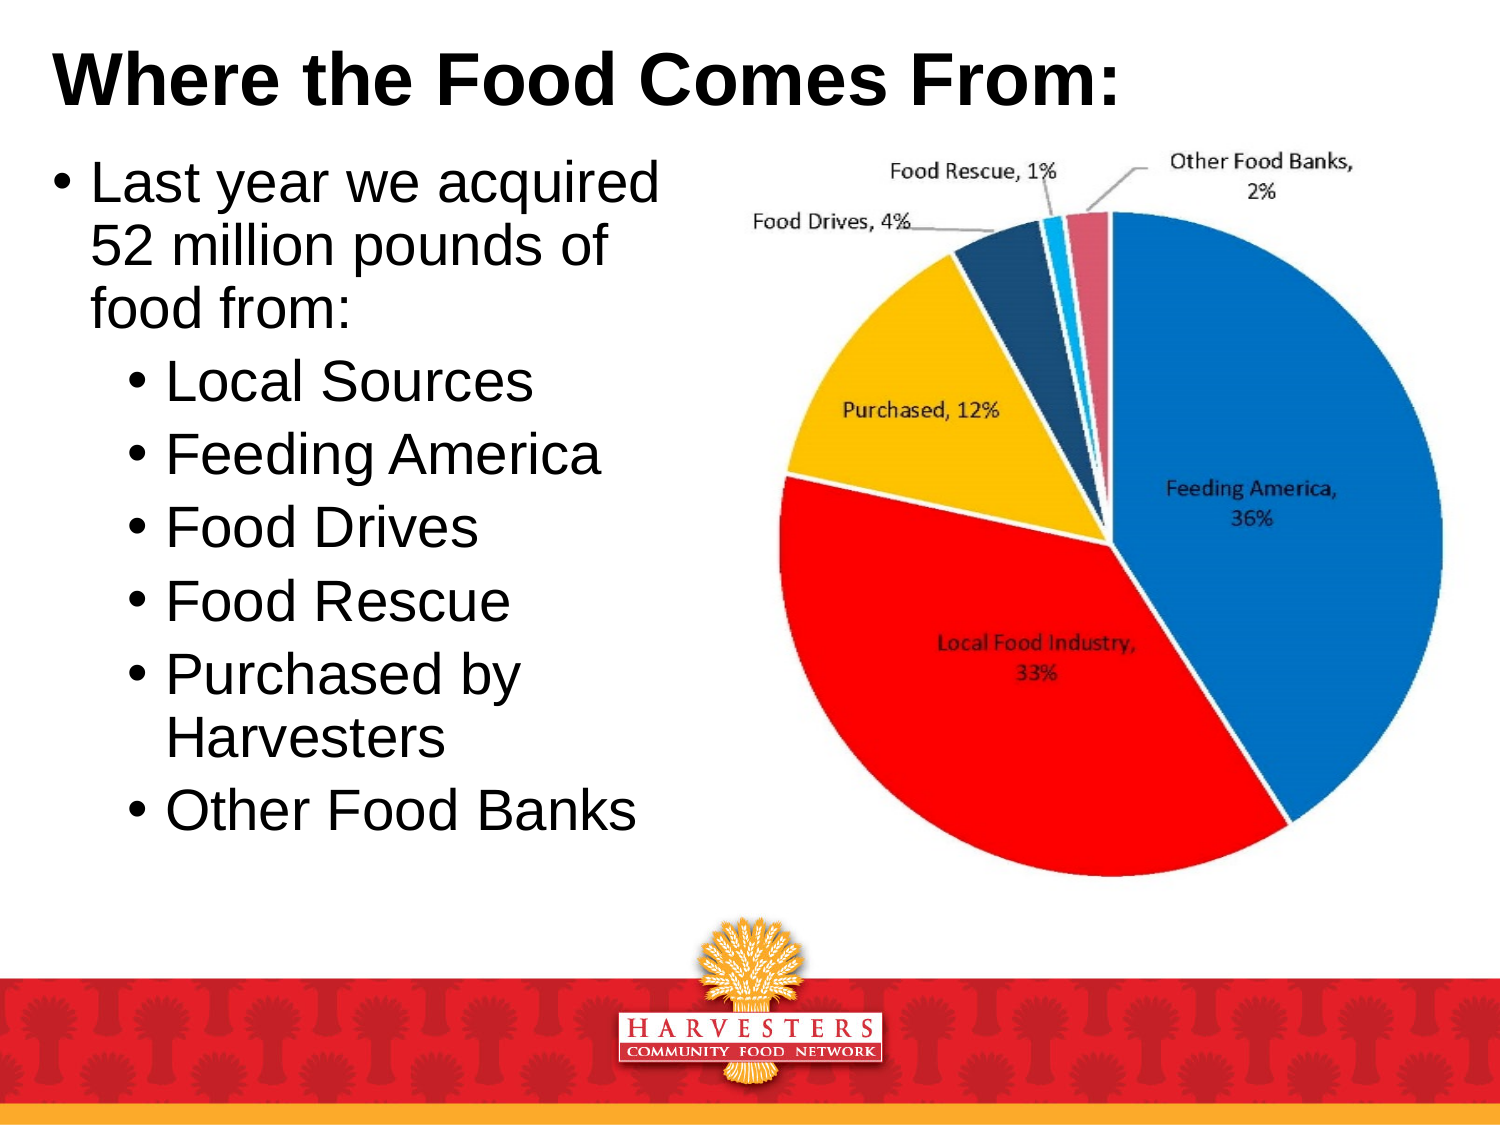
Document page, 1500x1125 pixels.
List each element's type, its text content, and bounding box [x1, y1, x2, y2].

list Last year we acquired 52 million pounds of food from: Local Sources Feeding America Food Drives Food Rescue Purchased by Harvesters Other Food Banks [37, 144, 691, 891]
title Where the Food Comes From: [37, 32, 1472, 130]
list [691, 129, 1500, 899]
picture [0, 890, 1500, 1125]
